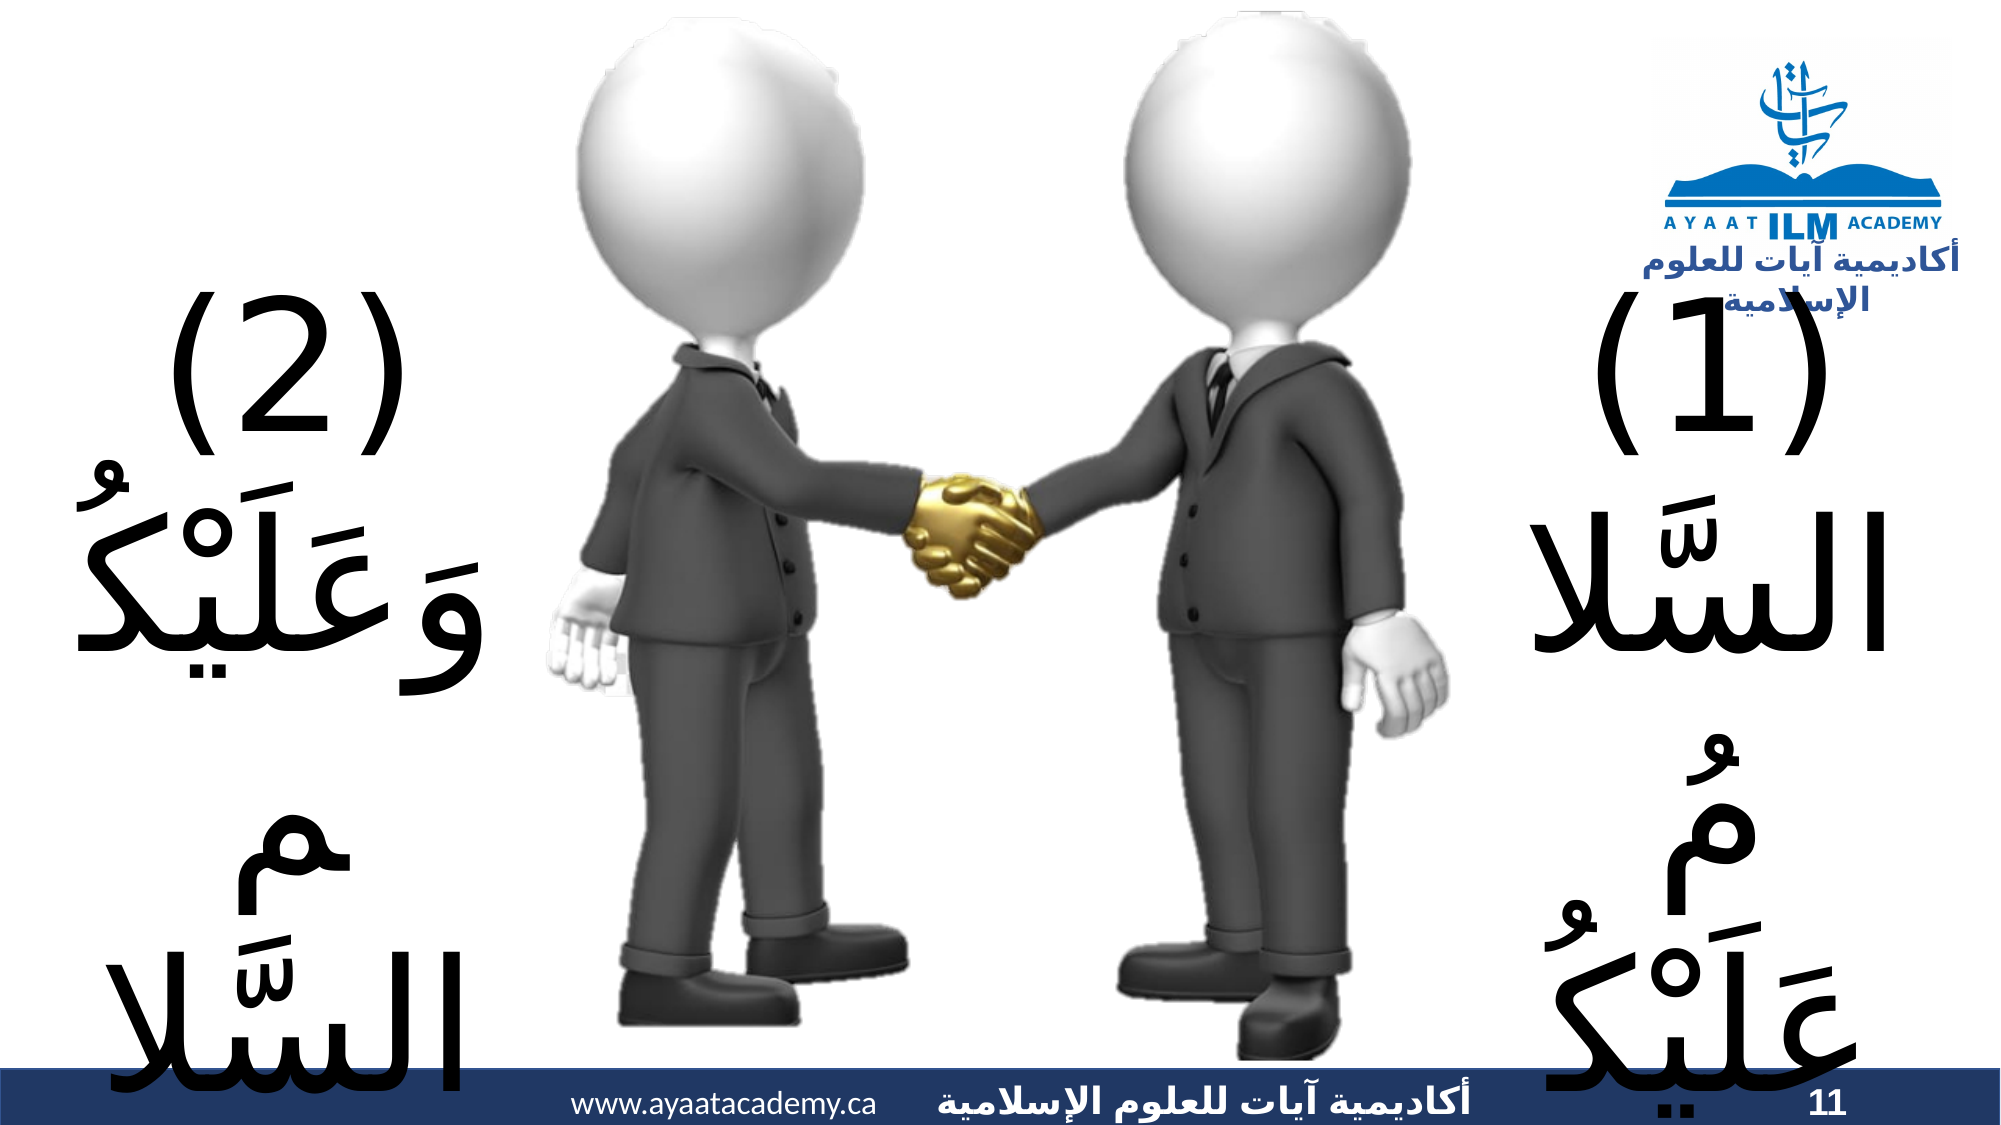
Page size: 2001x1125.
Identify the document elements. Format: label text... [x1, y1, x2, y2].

text_box (1) السَّلامُ عَلَيْكُم [1563, 241, 1937, 1125]
picture [437, 0, 1563, 1125]
text_box (2) وَعَلَيْكُم السَّلام [63, 241, 437, 1125]
picture [1651, 37, 1952, 257]
